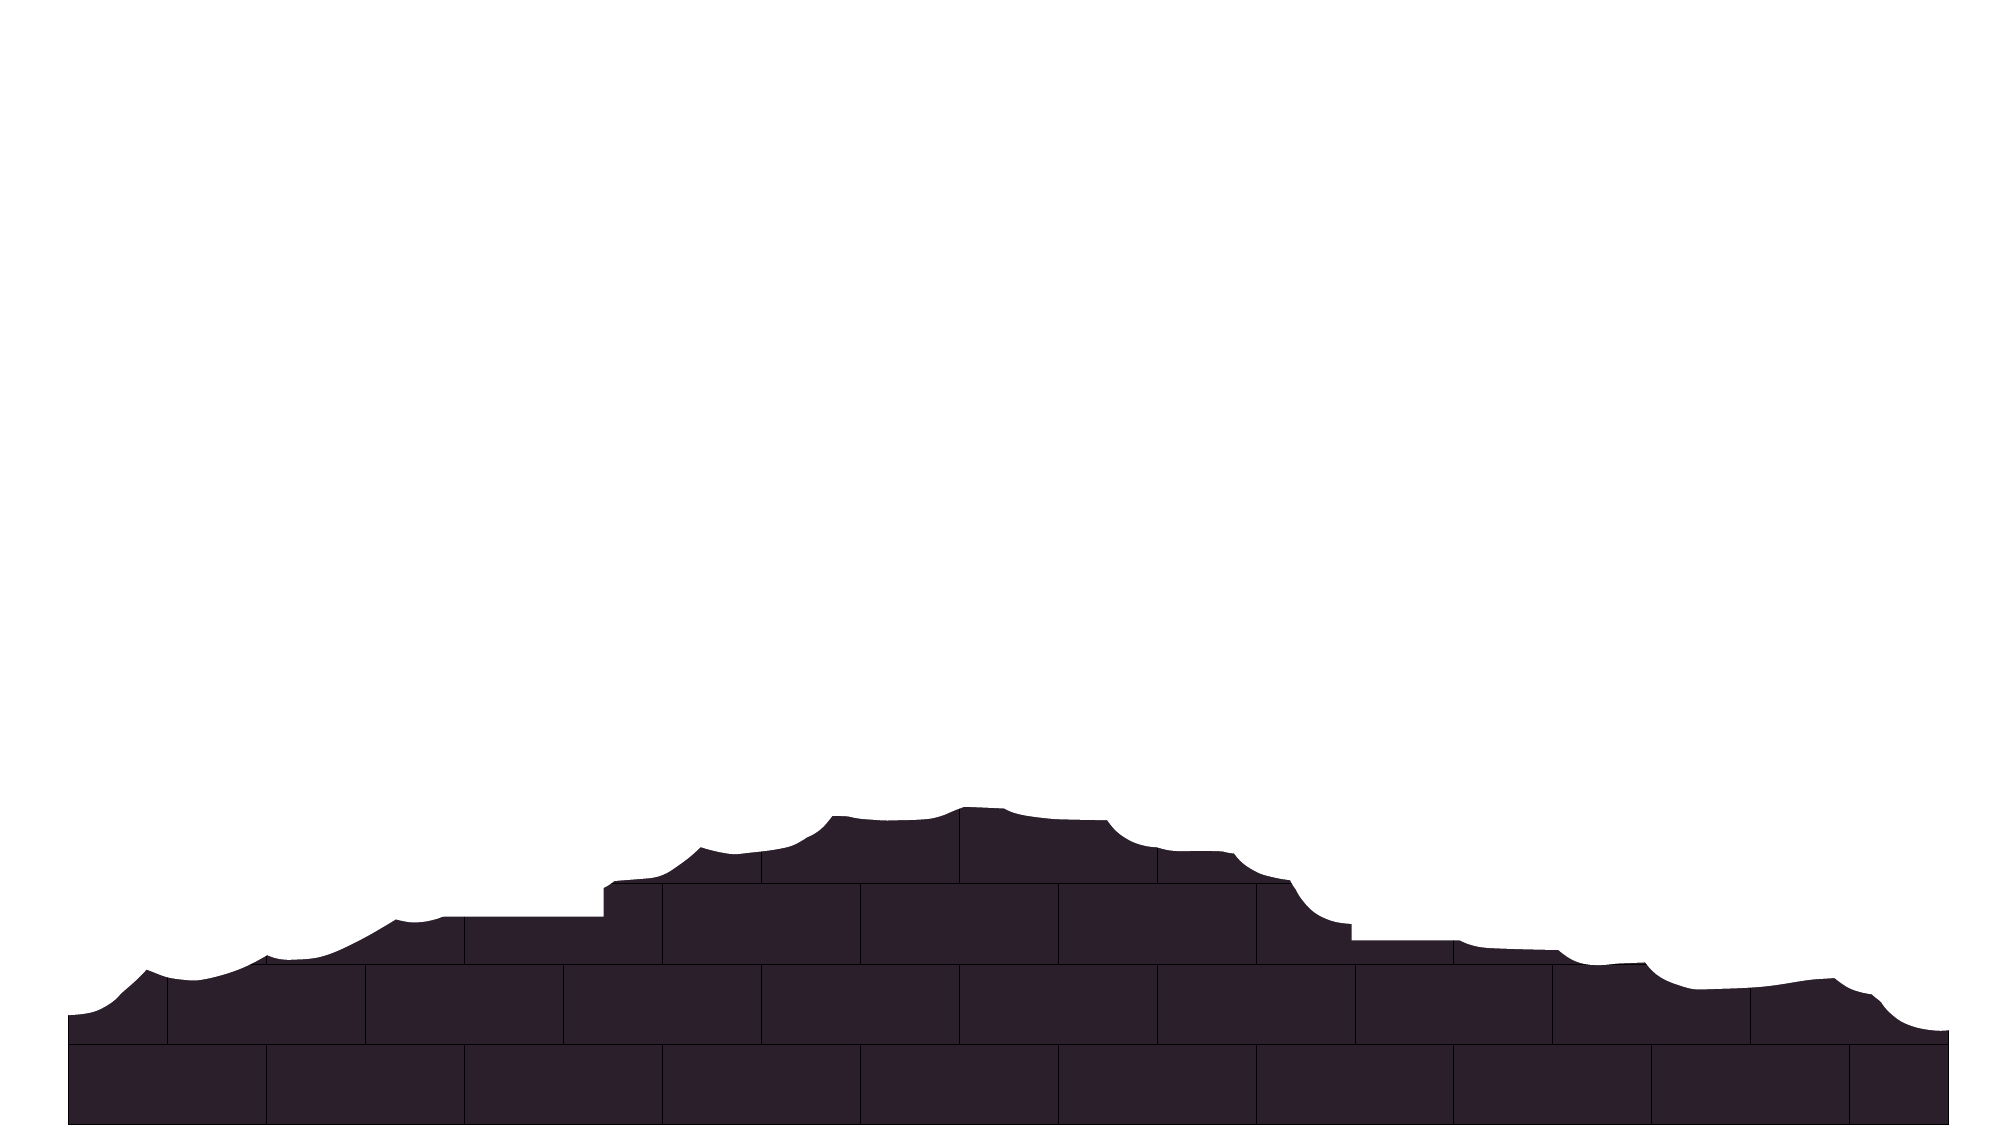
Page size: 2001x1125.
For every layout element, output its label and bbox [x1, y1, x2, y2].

text_box [19, 0, 2000, 1125]
